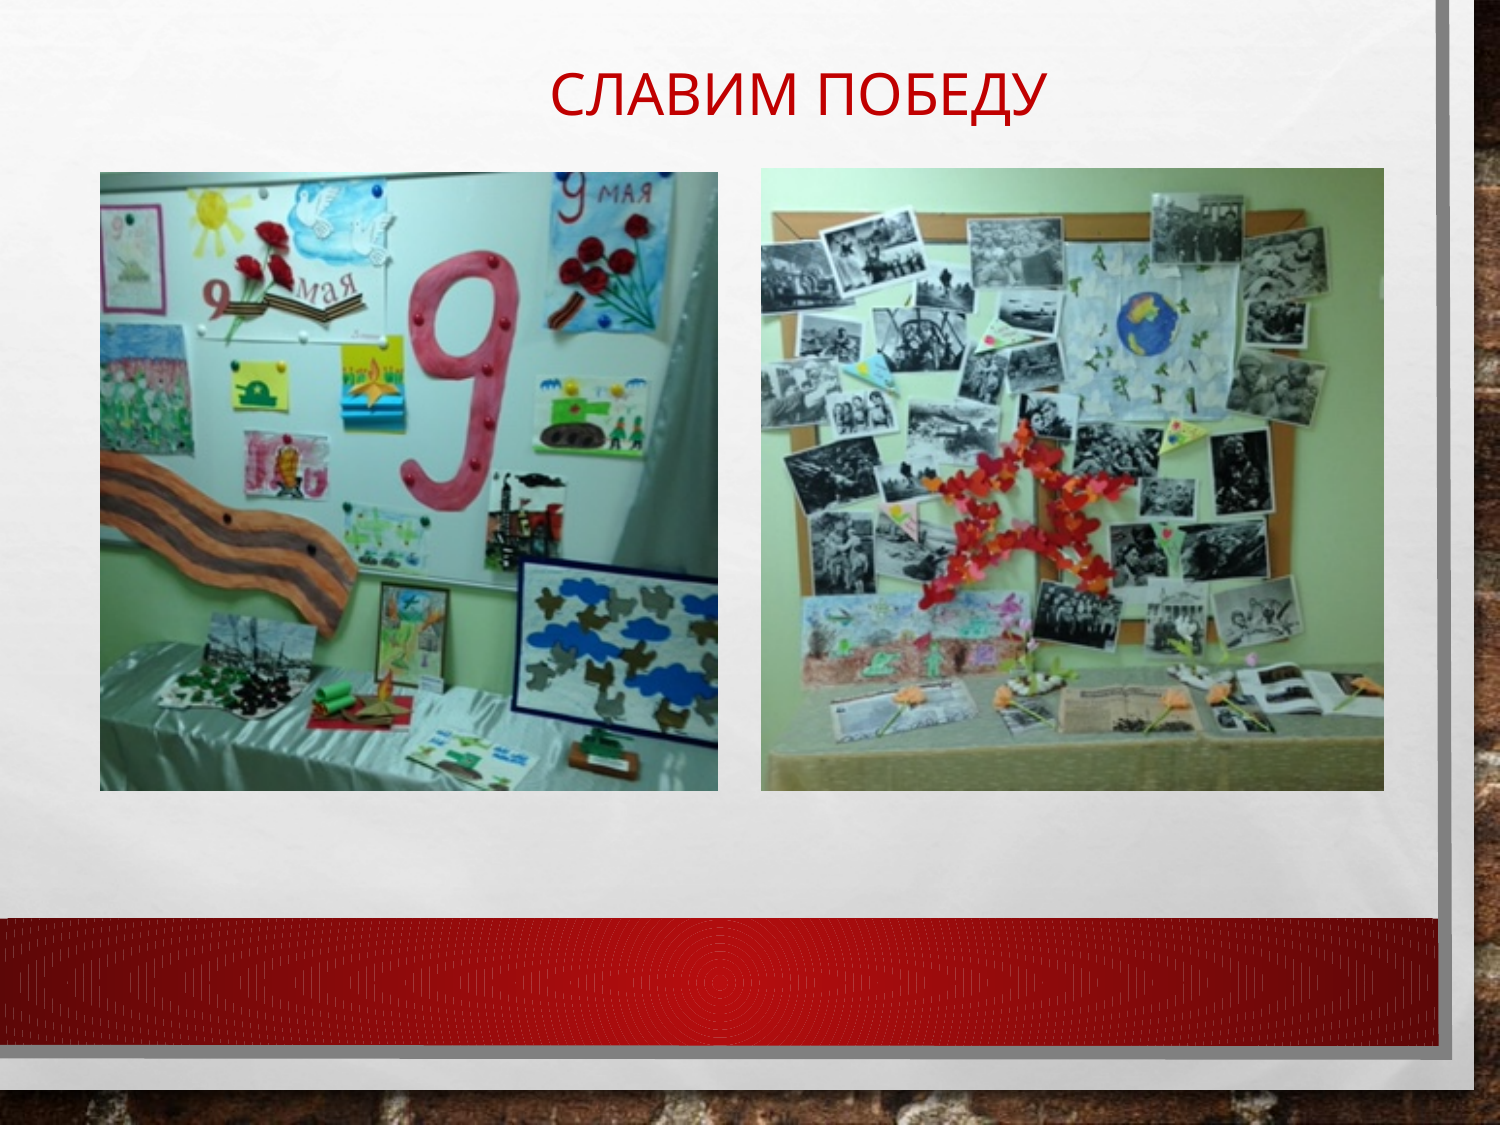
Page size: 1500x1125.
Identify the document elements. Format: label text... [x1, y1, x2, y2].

text_box СЛАВИМ ПОБЕДУ [218, 49, 1365, 135]
picture [761, 167, 1385, 791]
picture [100, 172, 719, 791]
picture [0, 0, 1500, 1125]
